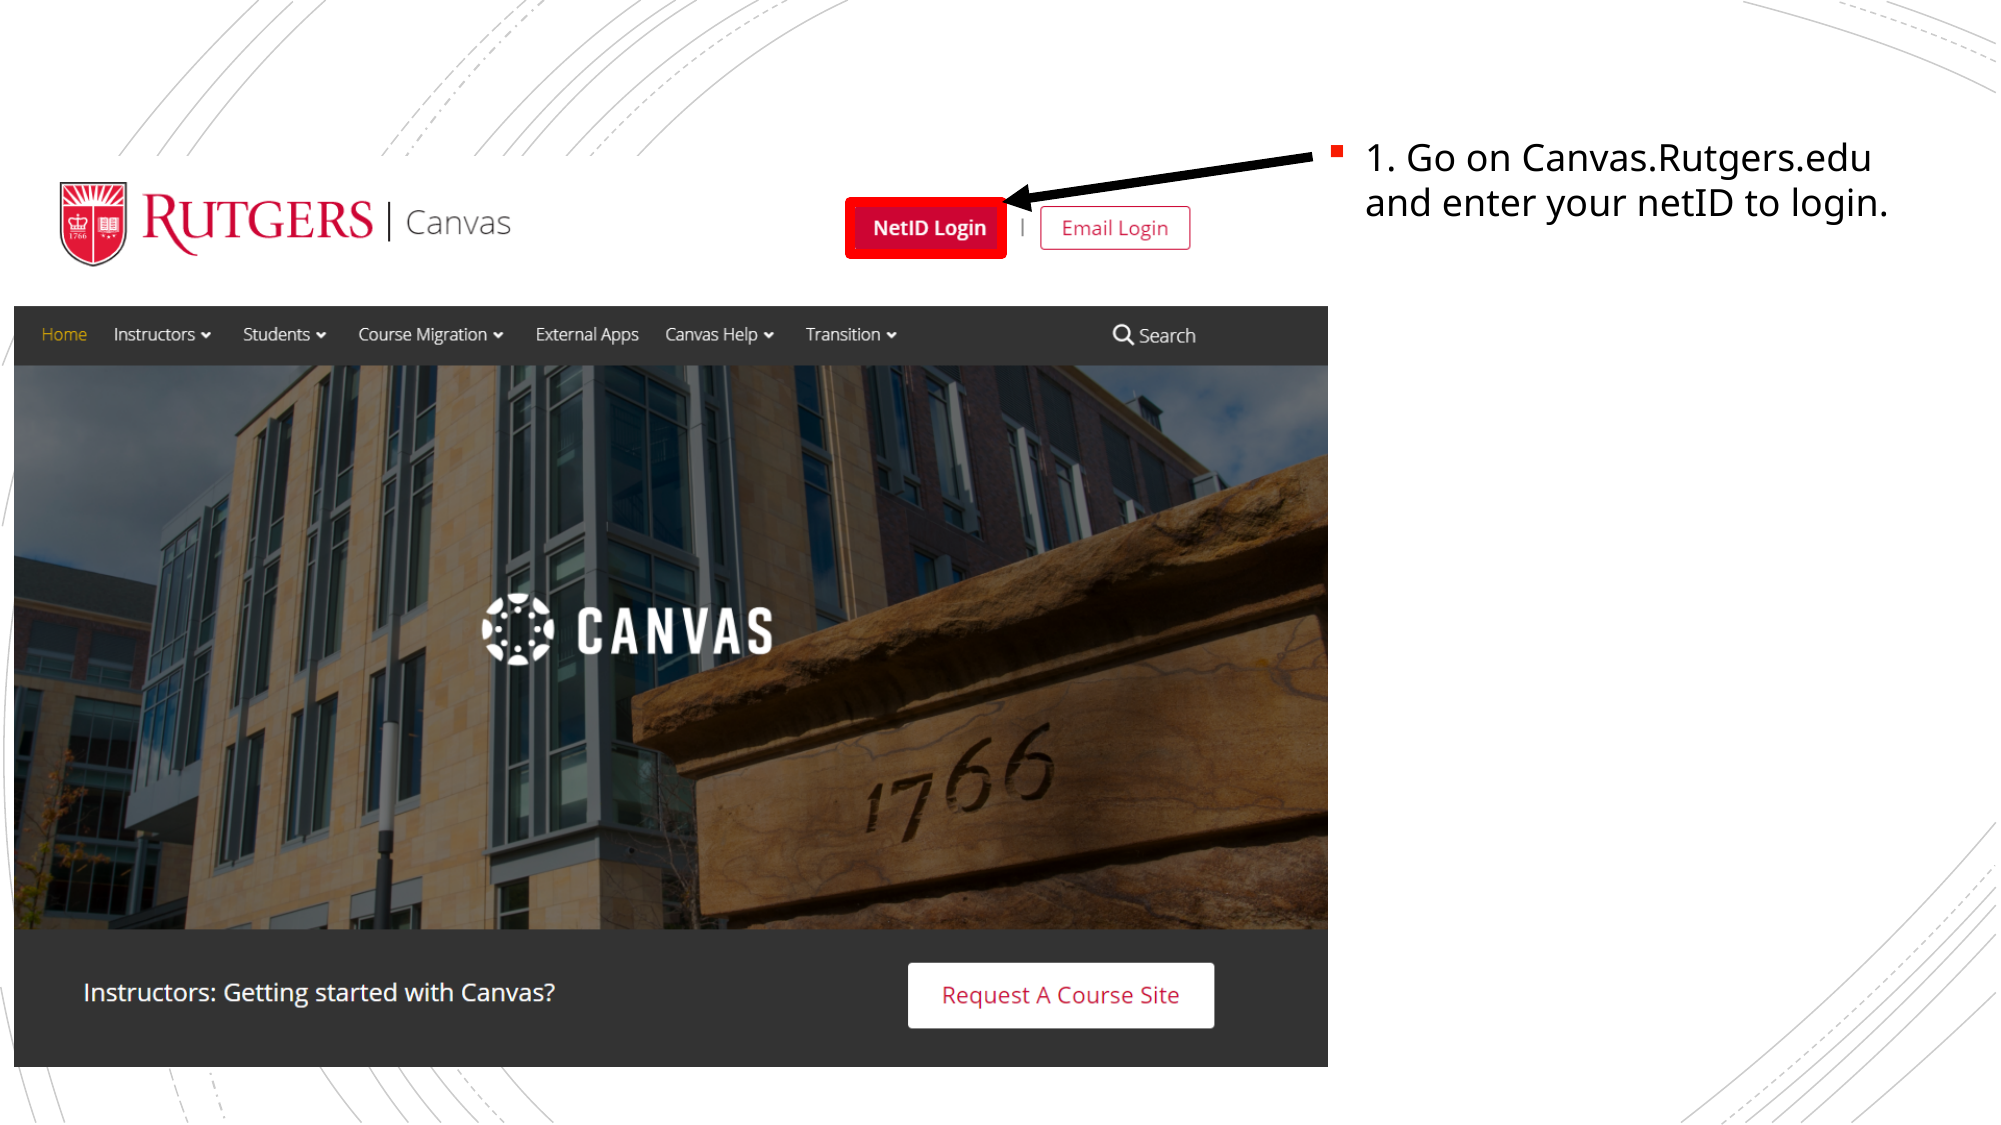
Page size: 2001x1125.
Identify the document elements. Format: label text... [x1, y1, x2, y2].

picture [14, 156, 1328, 1067]
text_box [1001, 156, 1313, 203]
list 1. Go on Canvas.Rutgers.edu and enter your netID to login. [1312, 67, 1911, 291]
